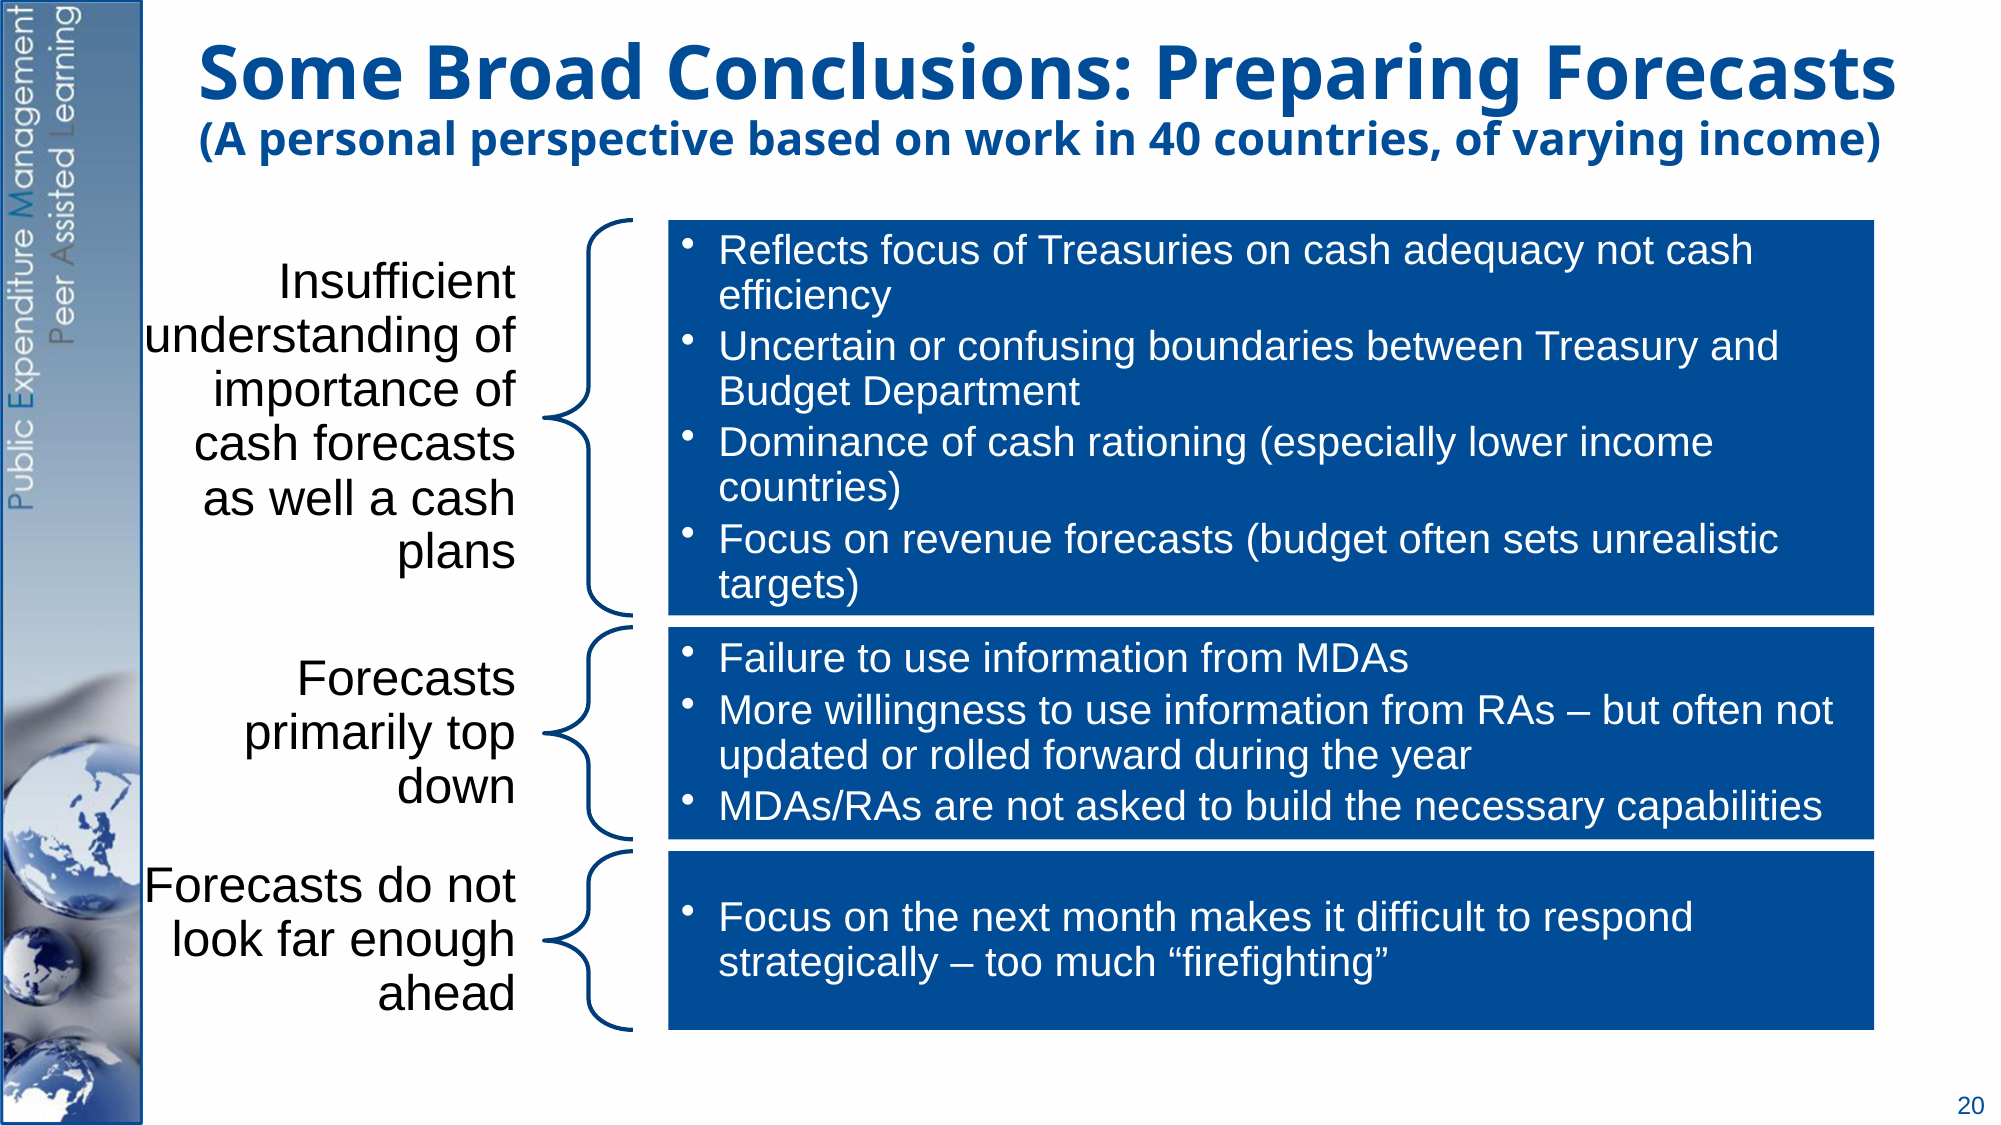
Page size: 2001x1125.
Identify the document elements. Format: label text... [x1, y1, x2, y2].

title Some Broad Conclusions: Preparing Forecasts (A personal perspective based on work in 40 countries, of varying income) [198, 0, 2000, 200]
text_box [99, 199, 1876, 1051]
picture [0, 0, 143, 1125]
